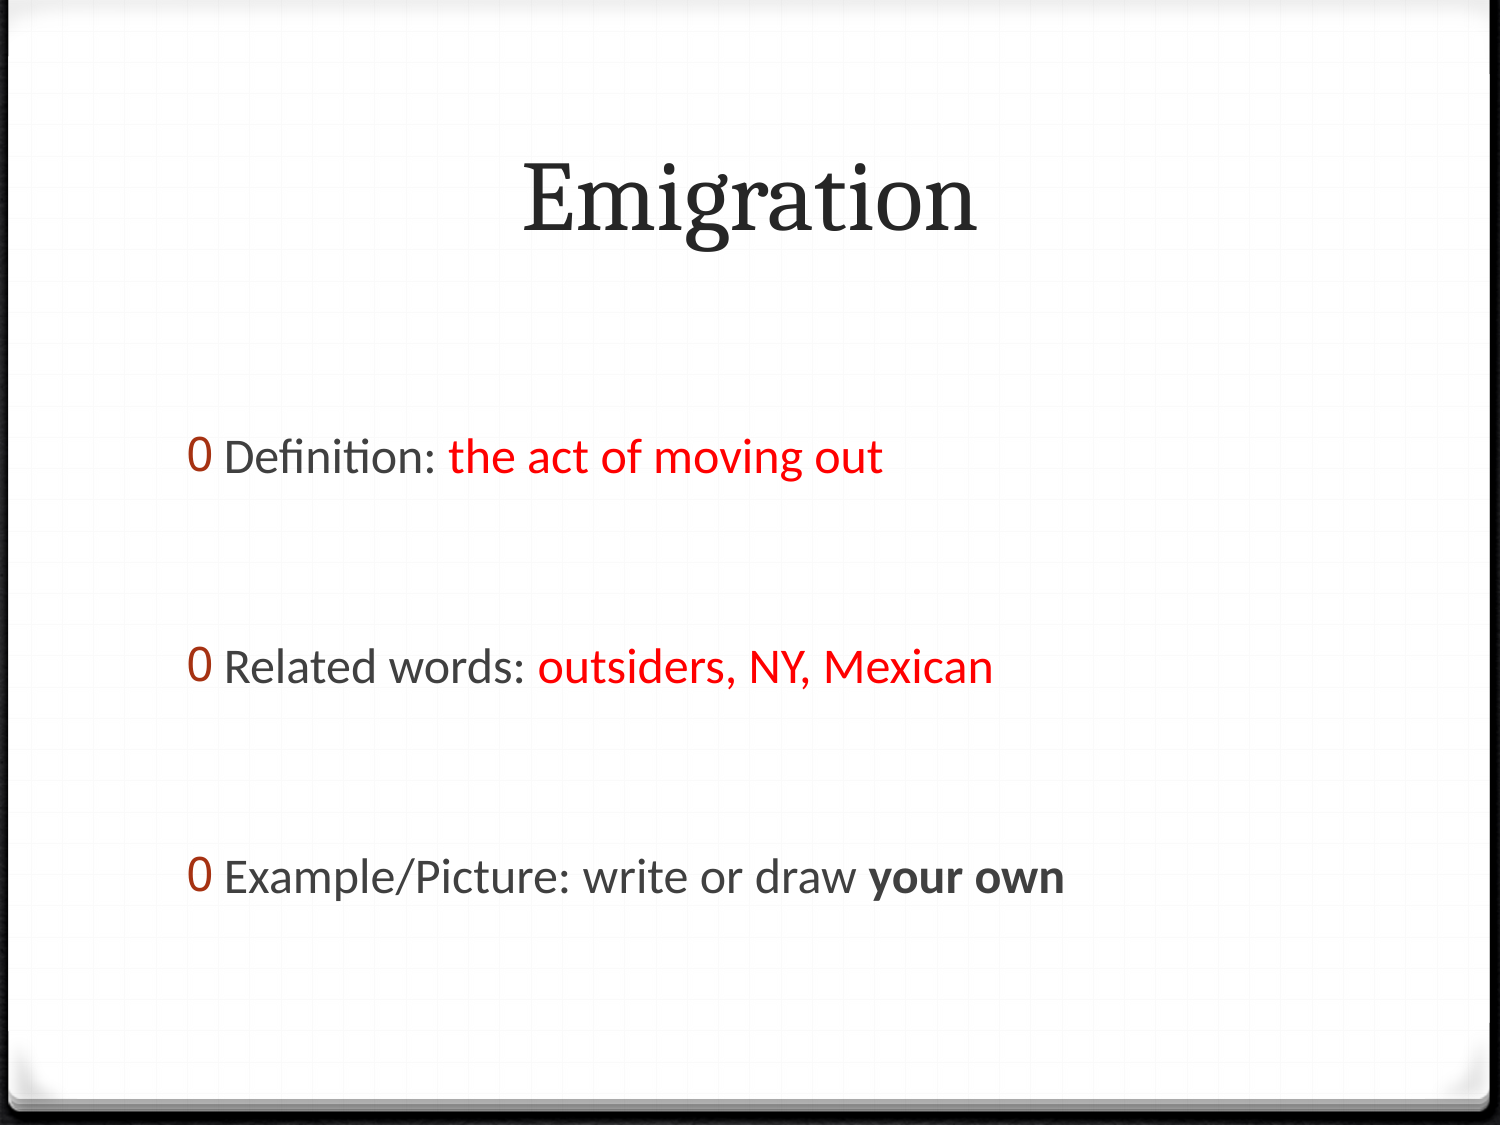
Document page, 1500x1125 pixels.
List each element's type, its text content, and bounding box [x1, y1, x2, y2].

picture [0, 0, 1500, 1125]
title Emigration [90, 71, 1410, 309]
list Definition: the act of moving out Related words: outsiders, NY, Mexican Example/Picture: write or draw your own [171, 415, 1283, 992]
